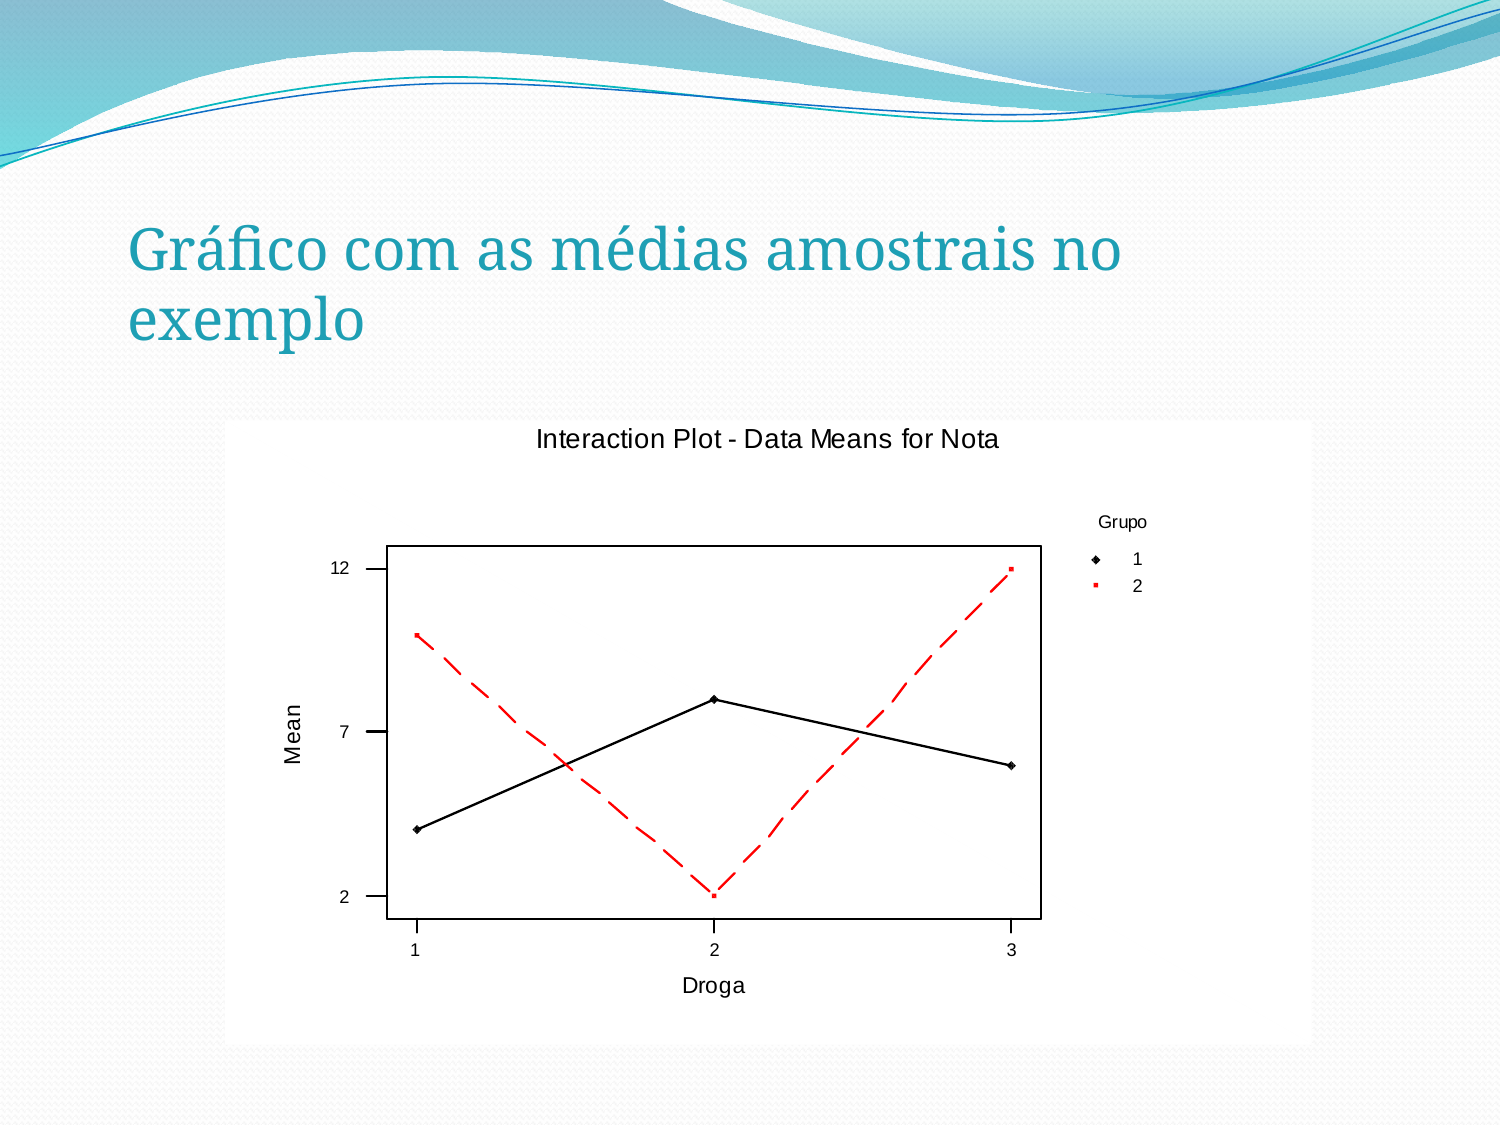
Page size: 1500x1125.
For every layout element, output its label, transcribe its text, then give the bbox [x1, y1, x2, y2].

text_box Gráfico com as médias amostrais no exemplo [112, 204, 1288, 312]
text_box [99, 312, 1400, 398]
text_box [224, 420, 1313, 1048]
